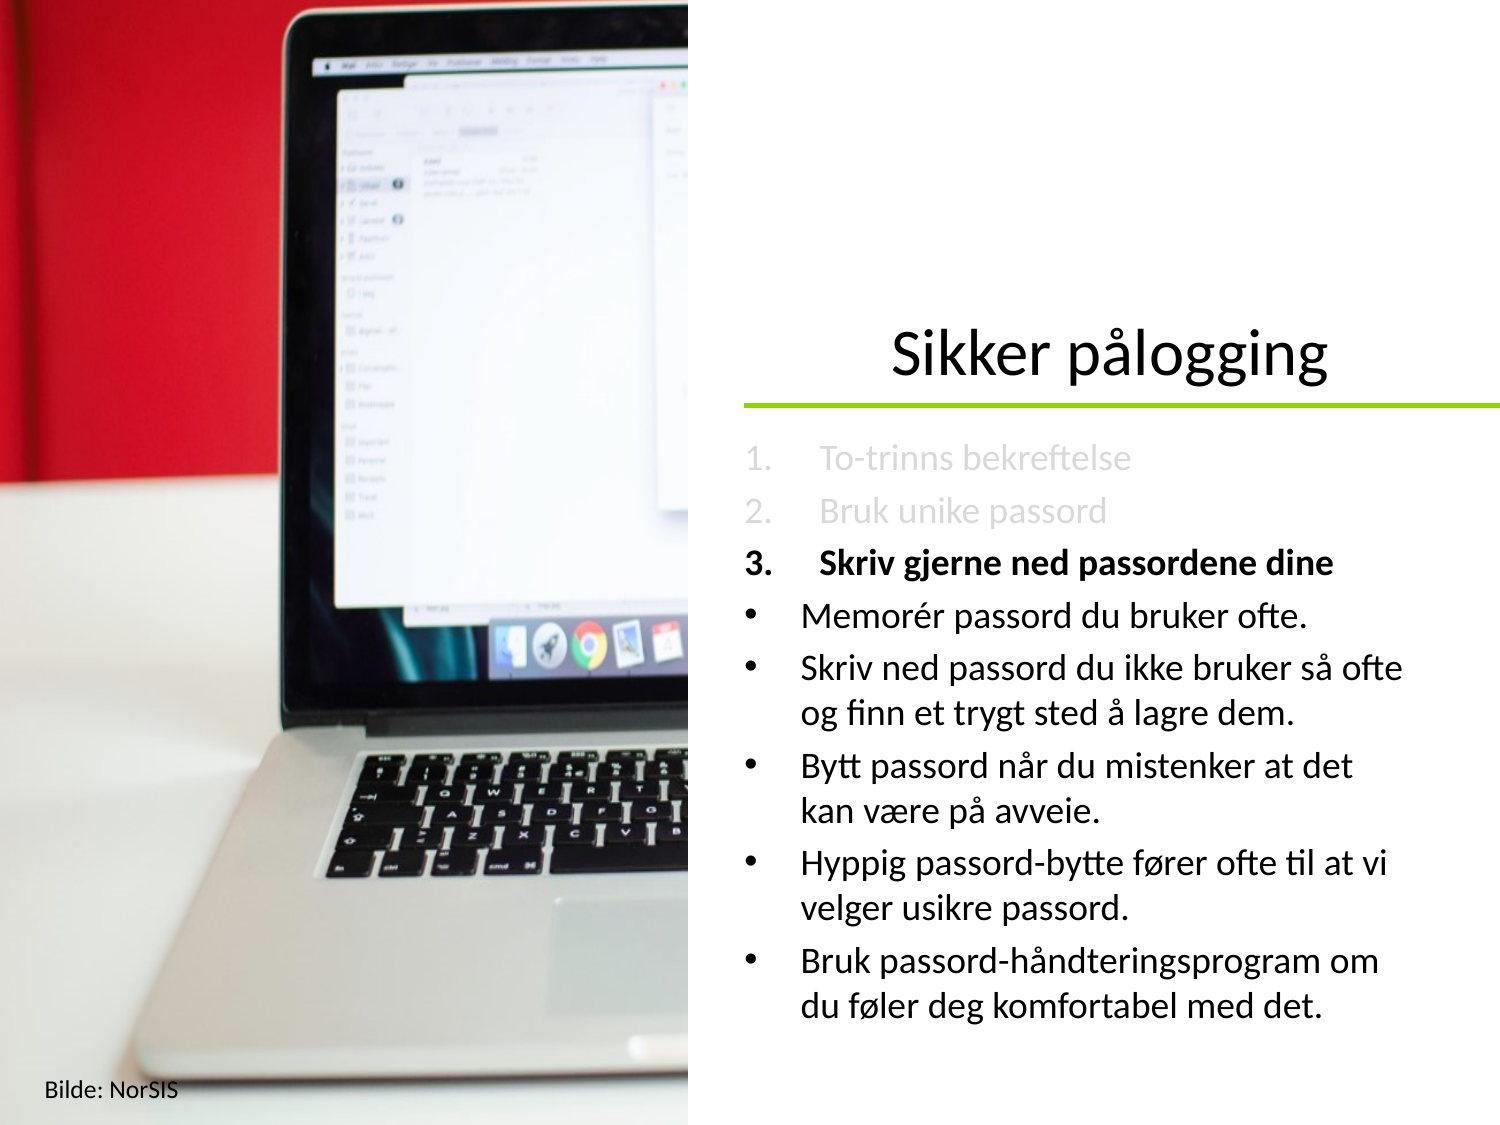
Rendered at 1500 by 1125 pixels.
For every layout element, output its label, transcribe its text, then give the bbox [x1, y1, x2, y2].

picture [0, 0, 689, 1125]
title Sikker pålogging [744, 178, 1477, 397]
list To-trinns bekreftelse Bruk unike passord Skriv gjerne ned passordene dine Memorér passord du bruker ofte. Skriv ned passord du ikke bruker så ofte og finn et trygt sted å lagre dem. Bytt passord når du mistenker at det kan være på avveie. Hyppig passord-bytte fører ofte til at vi velger usikre passord. Bruk passord-håndteringsprogram om du føler deg komfortabel med det. [744, 425, 1410, 1023]
